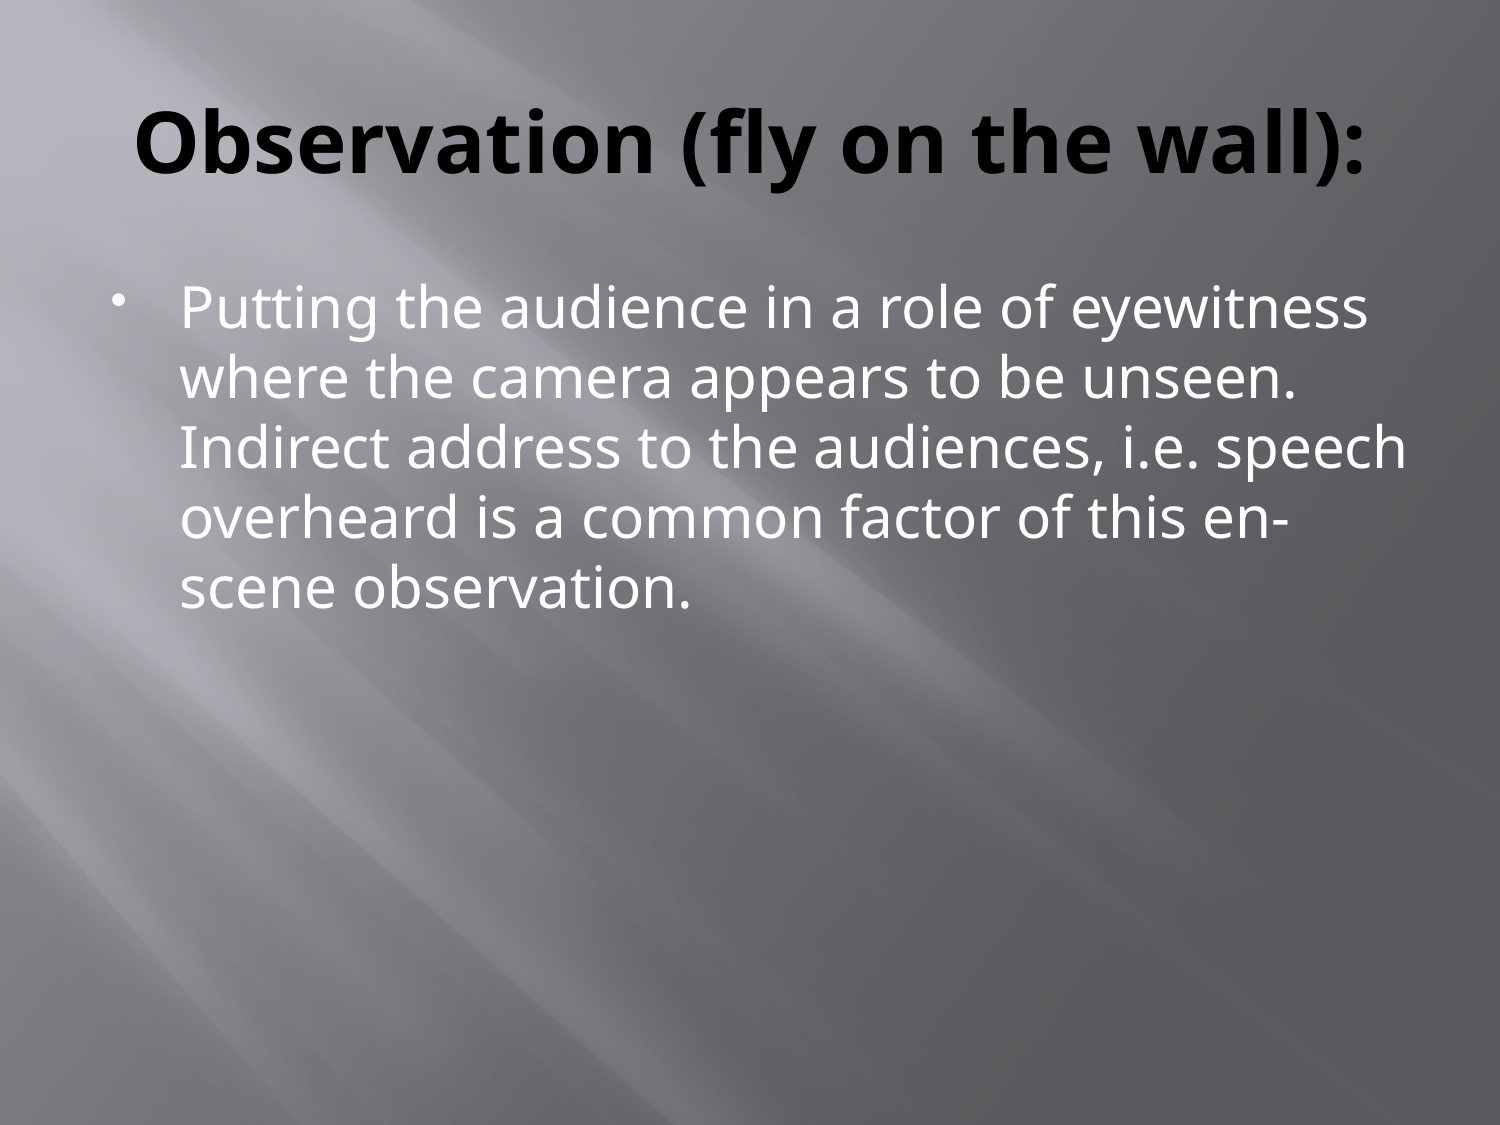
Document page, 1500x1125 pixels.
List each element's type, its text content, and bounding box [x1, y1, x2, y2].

title Observation (fly on the wall): [75, 45, 1425, 233]
list Putting the audience in a role of eyewitness where the camera appears to be unseen. Indirect address to the audiences, i.e. speech overheard is a common factor of this en-scene observation. [75, 262, 1425, 1035]
